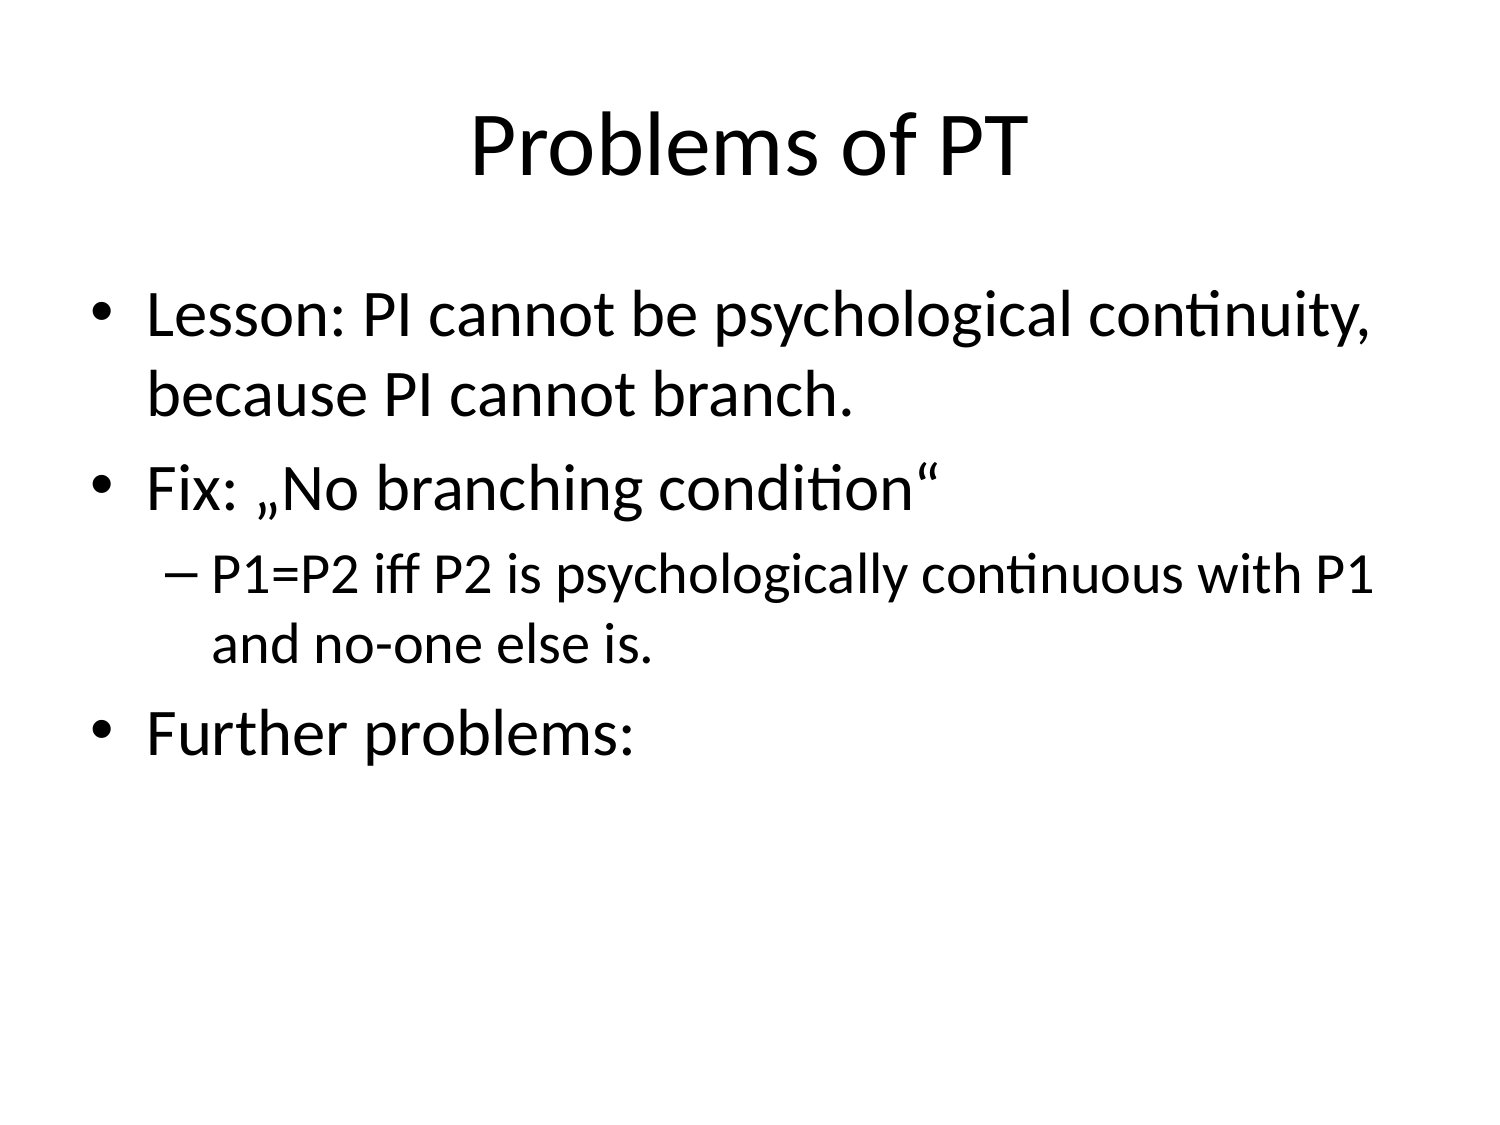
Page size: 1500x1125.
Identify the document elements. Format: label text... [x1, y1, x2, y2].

title Problems of PT [75, 45, 1425, 233]
list Lesson: PI cannot be psychological continuity, because PI cannot branch. Fix: „No branching condition“ P1=P2 iff P2 is psychologically continuous with P1 and no-one else is. Further problems: [75, 262, 1425, 1005]
